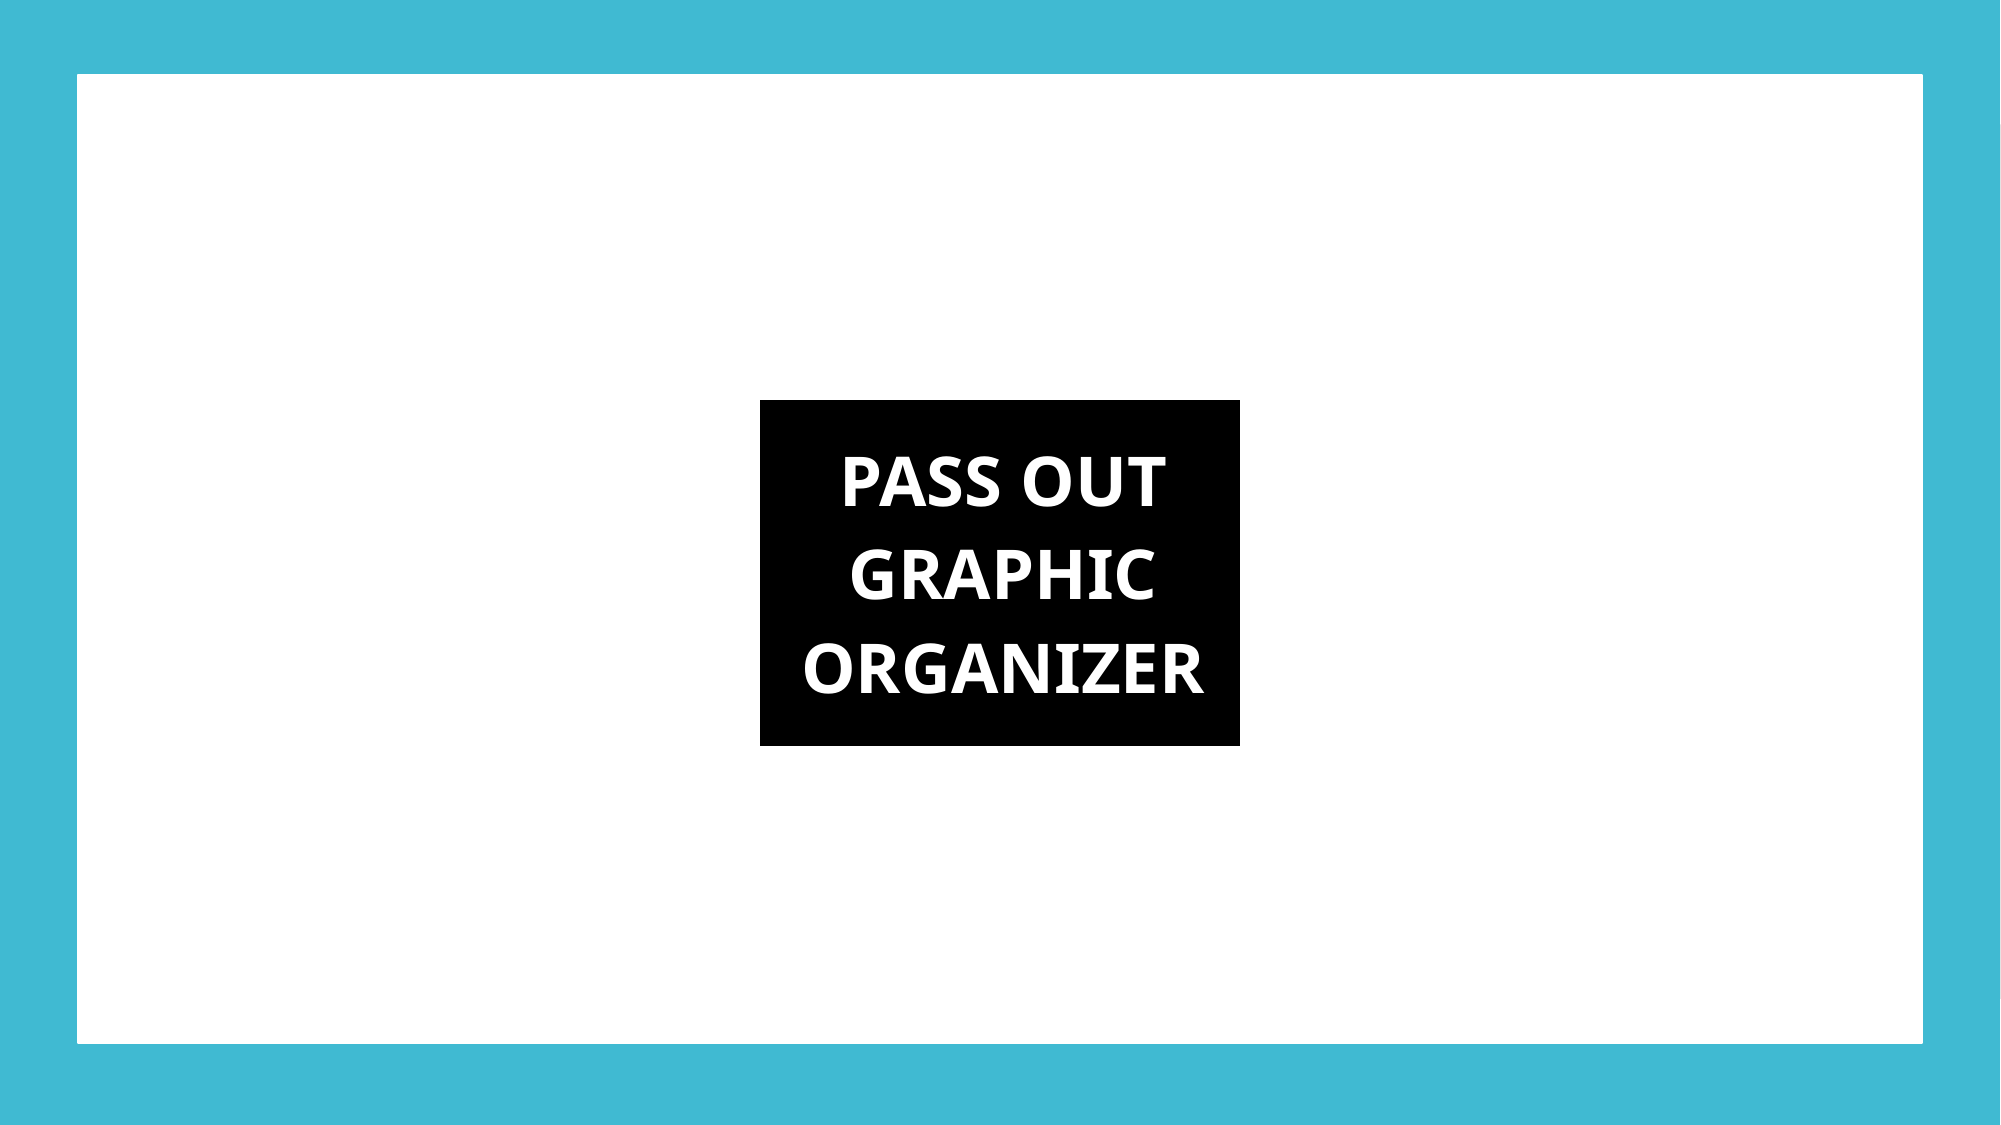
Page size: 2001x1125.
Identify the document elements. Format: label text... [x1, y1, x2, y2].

text_box [77, 74, 1923, 1044]
table_header PASS OUT GRAPHIC ORGANIZER [760, 400, 1240, 746]
text_box [0, 0, 2000, 1125]
